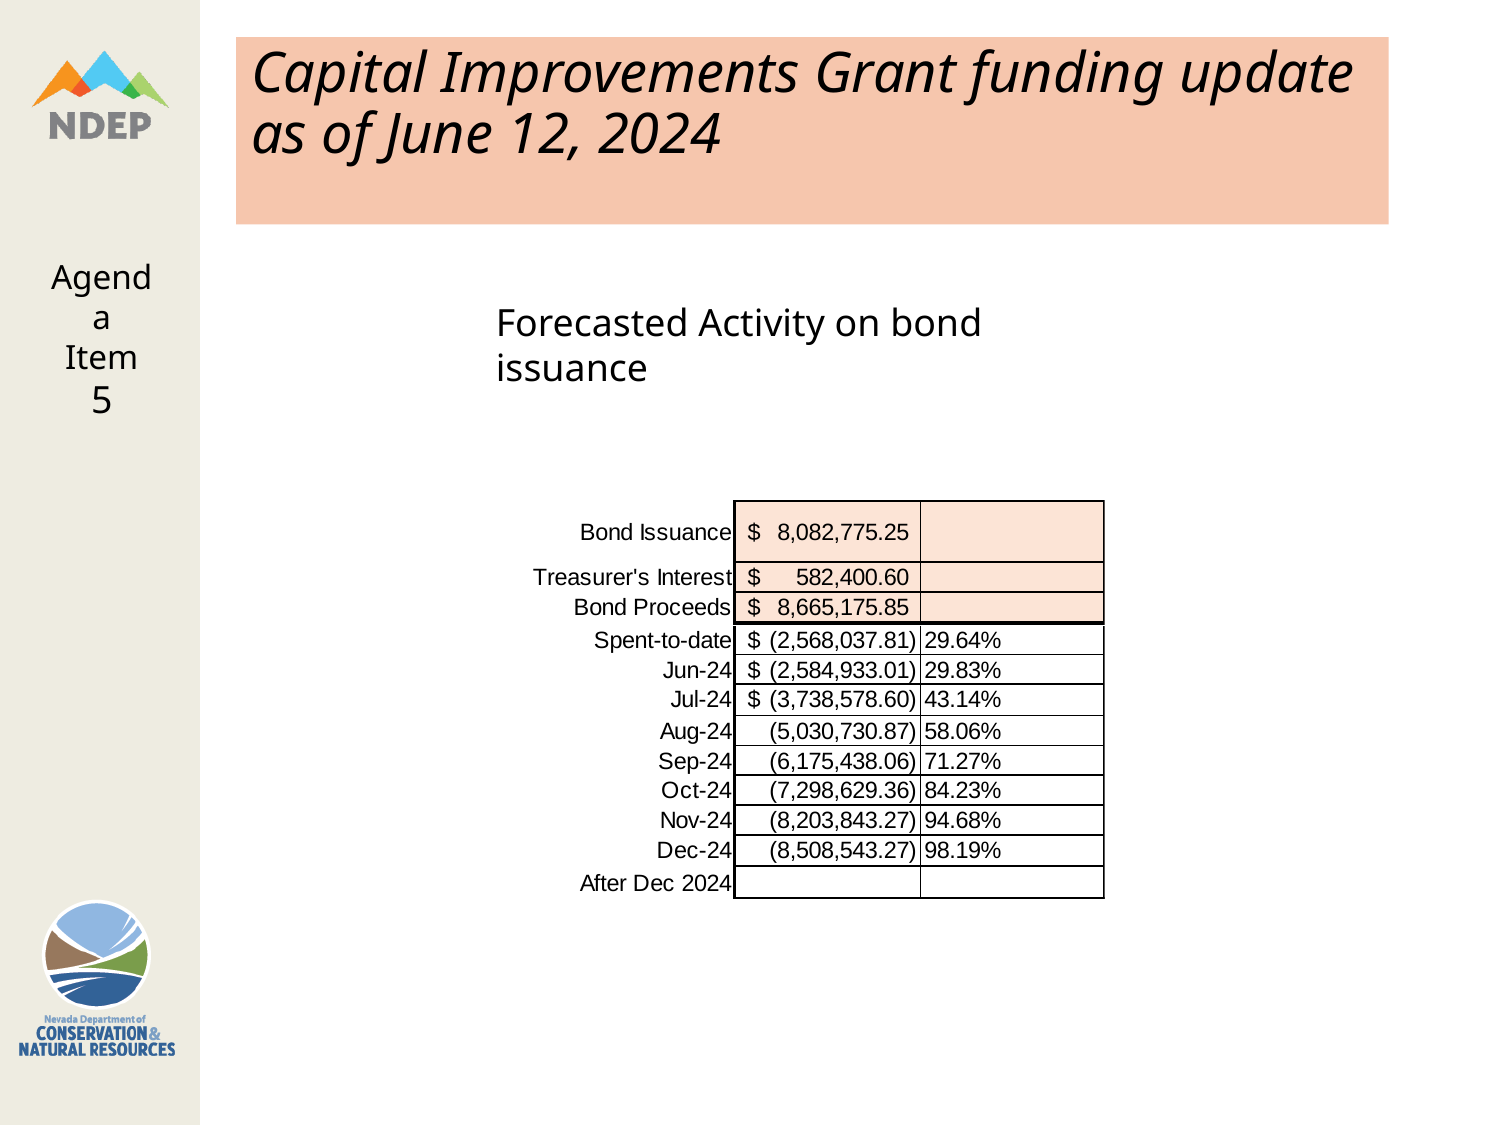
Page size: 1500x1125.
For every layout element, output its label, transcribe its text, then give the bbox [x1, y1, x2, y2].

picture [18, 899, 176, 1056]
text_box [0, 201, 200, 1125]
picture [0, 0, 237, 201]
picture [518, 499, 1107, 901]
text_box Forecasted Activity on bond issuance [481, 291, 1144, 397]
text_box Capital Improvements Grant funding update as of June 12, 2024 [236, 37, 1389, 225]
text_box Agenda Item 5 [28, 248, 175, 429]
